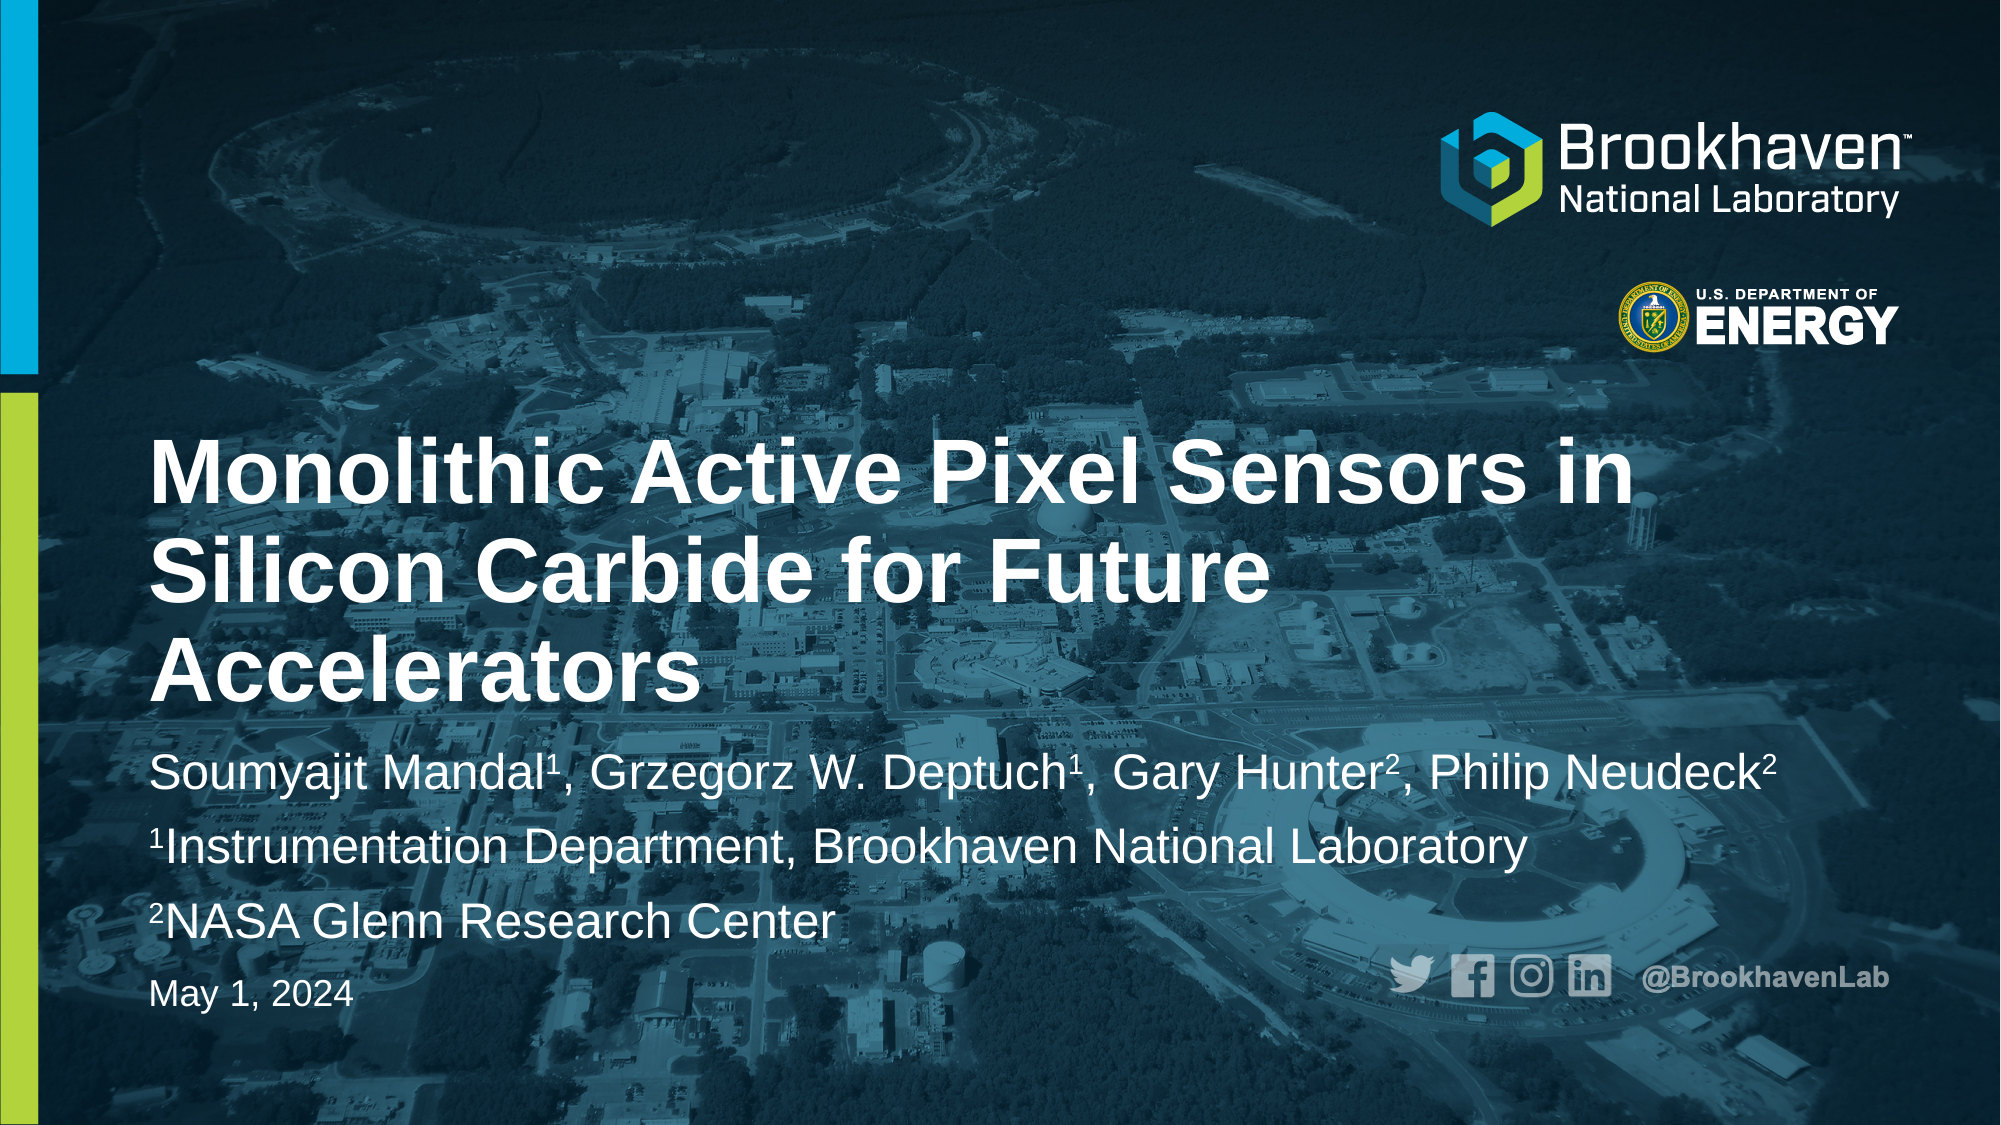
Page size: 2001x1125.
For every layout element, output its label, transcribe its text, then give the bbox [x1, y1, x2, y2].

title Monolithic Active Pixel Sensors in Silicon Carbide for Future Accelerators [133, 416, 1829, 737]
list Soumyajit Mandal1, Grzegorz W. Deptuch1, Gary Hunter2, Philip Neudeck2 1Instrumentation Department, Brookhaven National Laboratory 2NASA Glenn Research Center [133, 738, 1829, 946]
subtitle May 1, 2024 [133, 966, 1829, 1070]
picture [0, 0, 2001, 1125]
